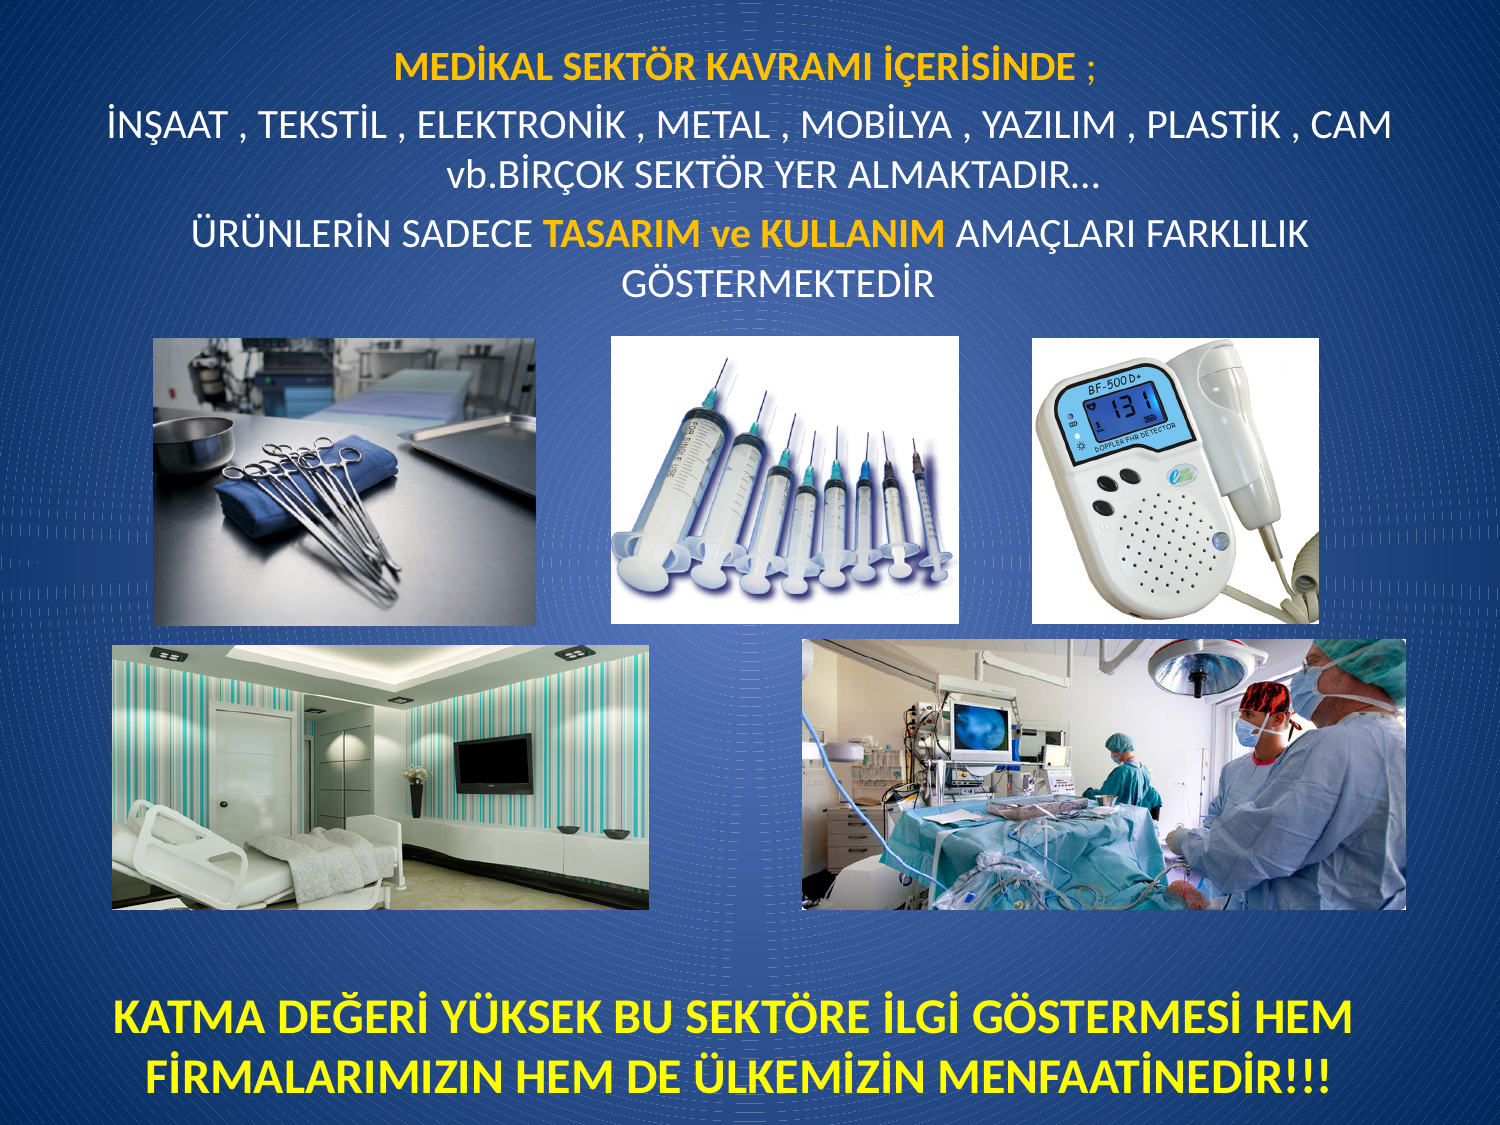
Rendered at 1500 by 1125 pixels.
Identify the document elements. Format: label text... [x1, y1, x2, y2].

text_box KATMA DEĞERİ YÜKSEK BU SEKTÖRE İLGİ GÖSTERMESİ HEM FİRMALARIMIZIN HEM DE ÜLKEMİZİN MENFAATİNEDİR!!! [98, 975, 1381, 1111]
picture [802, 639, 1406, 910]
picture [1151, 904, 1159, 910]
picture [153, 337, 537, 626]
picture [111, 644, 649, 911]
picture [611, 336, 960, 625]
list MEDİKAL SEKTÖR KAVRAMI İÇERİSİNDE ; İNŞAAT , TEKSTİL , ELEKTRONİK , METAL , MOBİLYA , YAZILIM , PLASTİK , CAM vb.BİRÇOK SEKTÖR YER ALMAKTADIR… ÜRÜNLERİN SADECE TASARIM ve KULLANIM AMAÇLARI FARKLILIK GÖSTERMEKTEDİR [75, 30, 1425, 988]
picture [1031, 337, 1319, 625]
